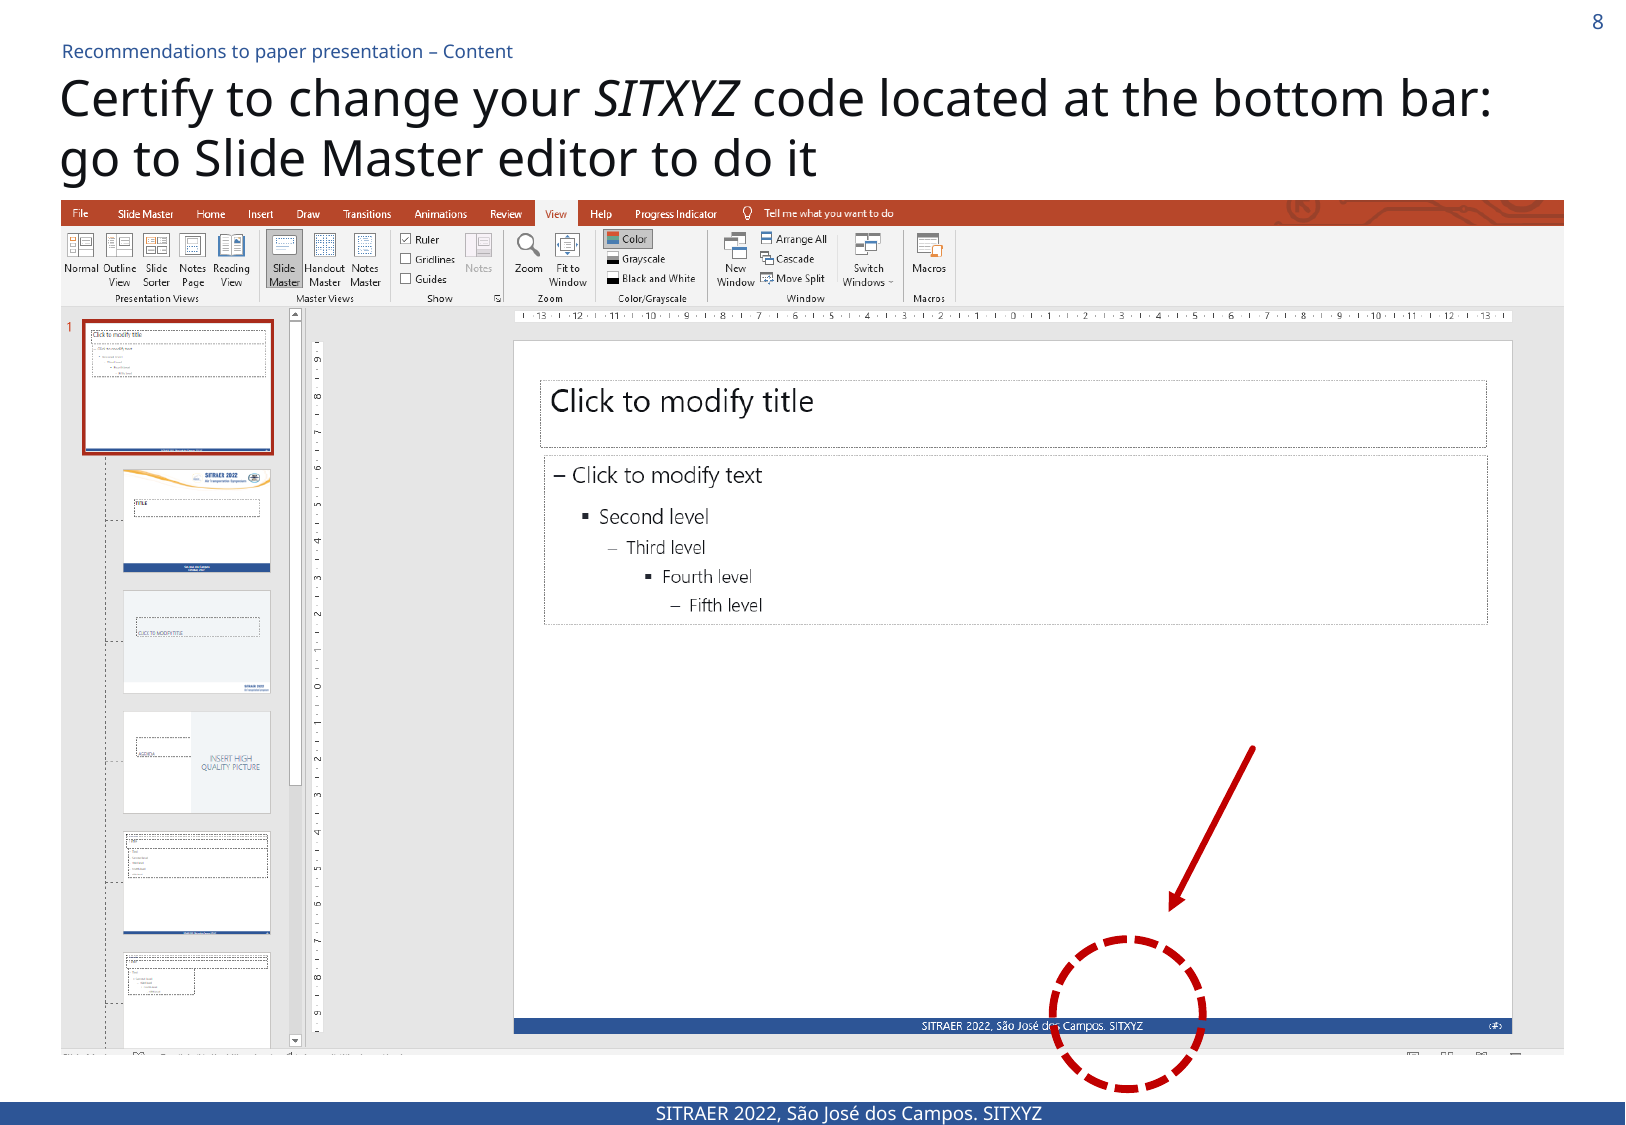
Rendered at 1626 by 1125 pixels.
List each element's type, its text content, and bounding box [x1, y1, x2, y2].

title Certify to change your SITXYZ code located at the bottom bar: go to Slide Master editor to do it [44, 67, 1581, 170]
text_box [60, 199, 1565, 1090]
list Recommendations to paper presentation – Content [44, 35, 1581, 67]
